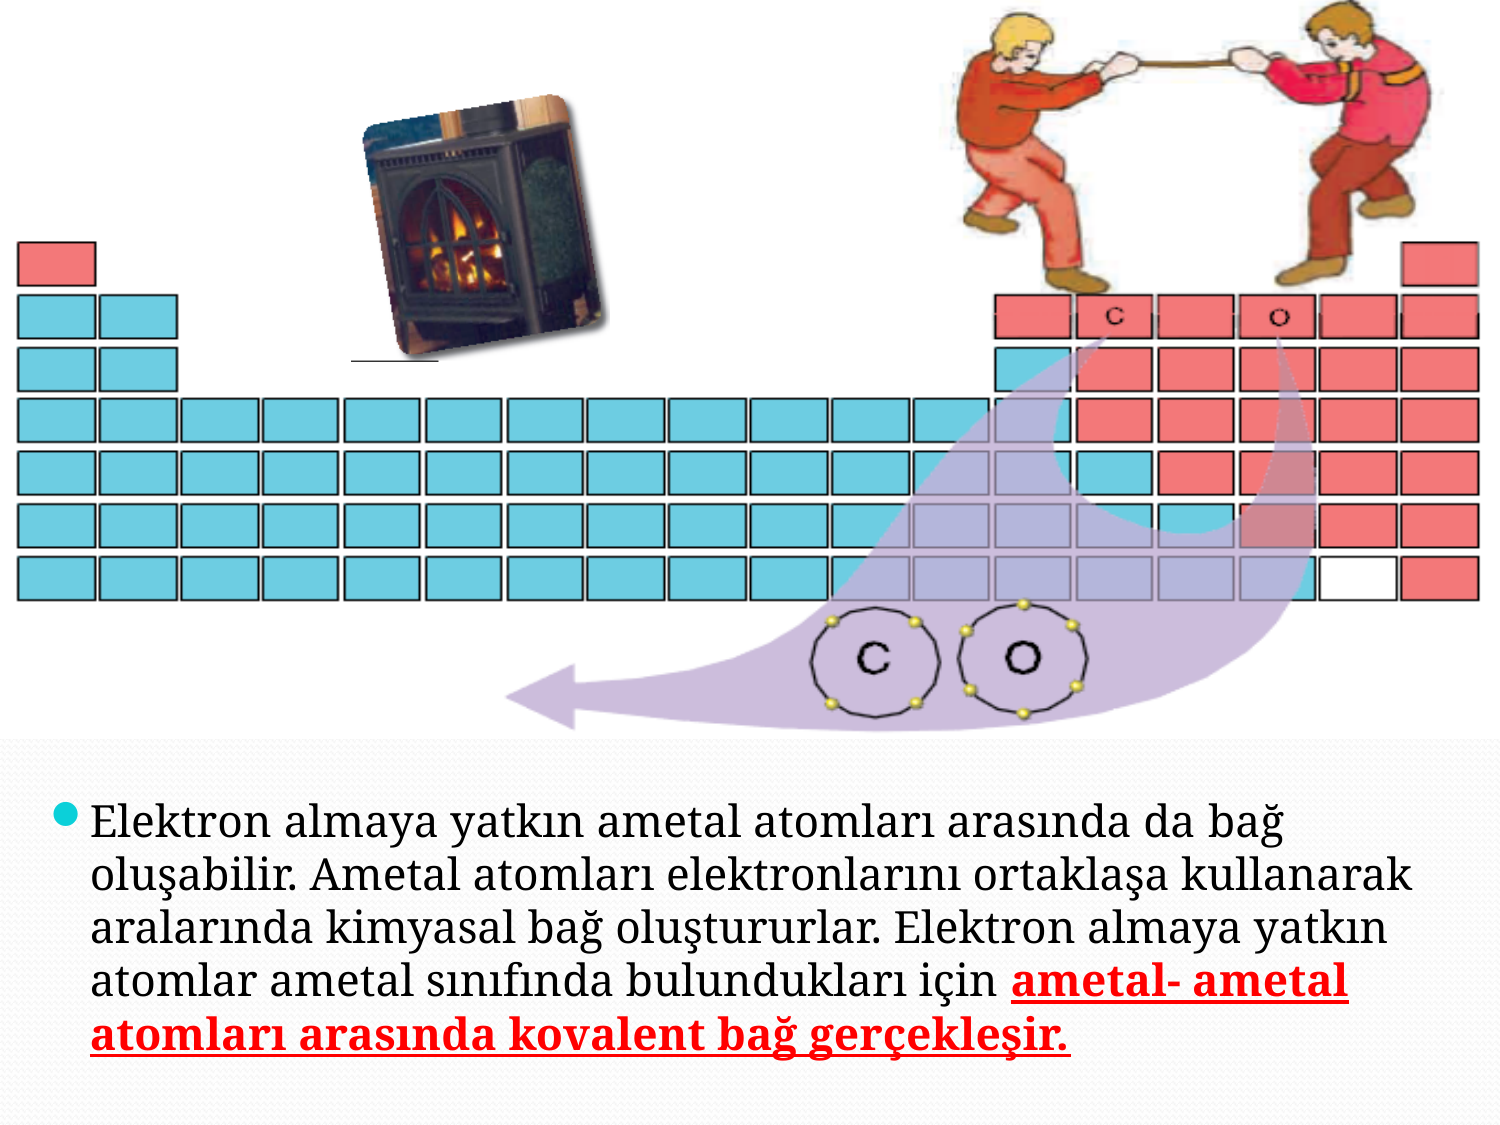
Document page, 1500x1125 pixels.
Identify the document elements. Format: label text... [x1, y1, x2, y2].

picture [0, 0, 1500, 739]
list Elektron almaya yatkın ametal atomları arasında da bağ oluşabilir. Ametal atomları elektronlarını ortaklaşa kullanarak aralarında kimyasal bağ oluştururlar. Elektron almaya yatkın atomlar ametal sınıfında bulundukları için ametal- ametal atomları arasında kovalent bağ gerçekleşir. [35, 785, 1442, 1085]
